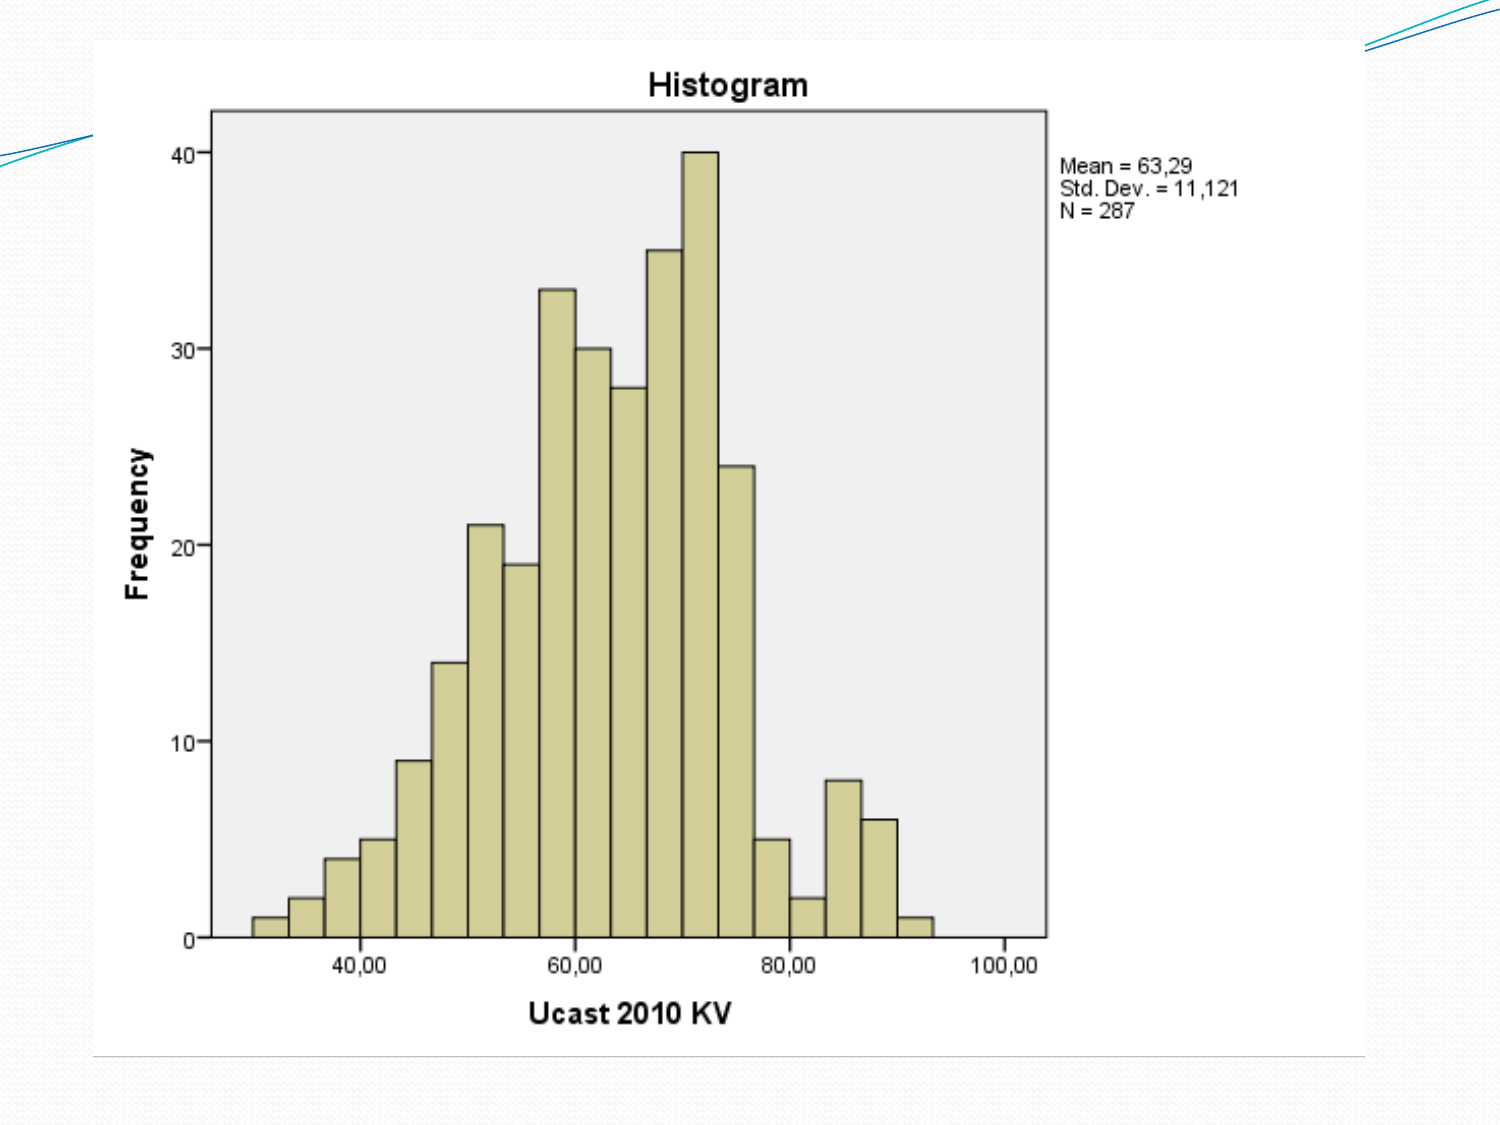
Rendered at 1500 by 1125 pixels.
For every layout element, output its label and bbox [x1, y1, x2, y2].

picture [93, 39, 1365, 1111]
